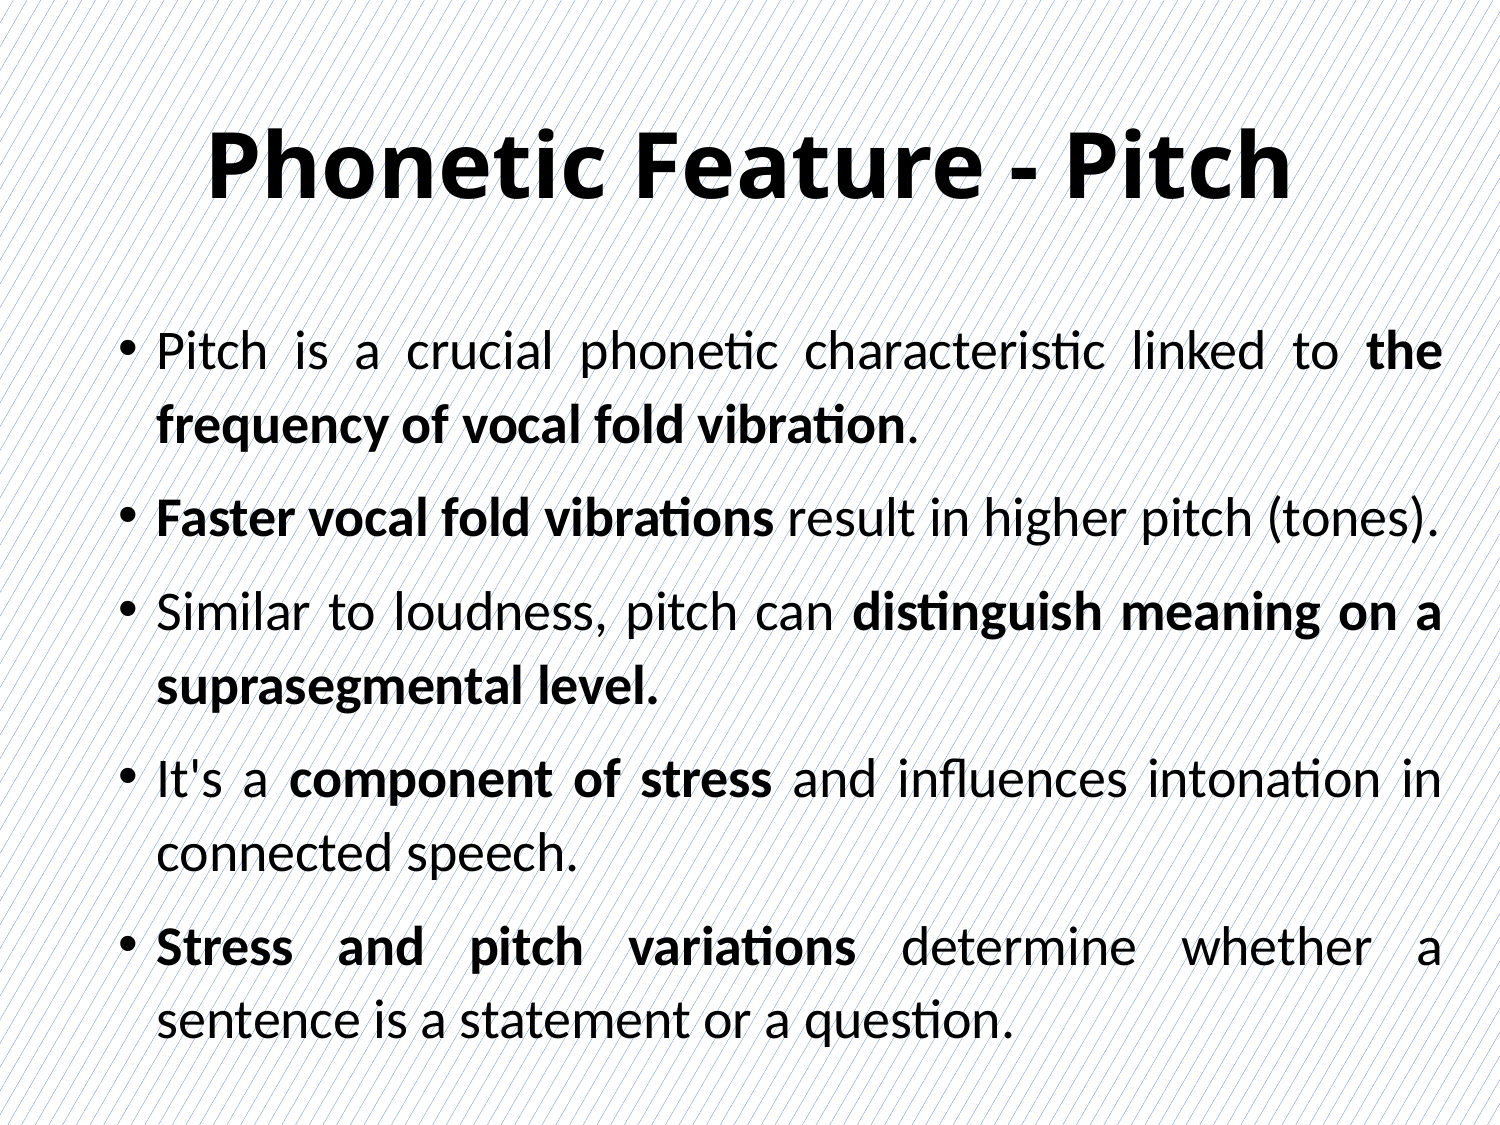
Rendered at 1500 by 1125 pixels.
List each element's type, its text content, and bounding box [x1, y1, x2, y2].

list Pitch is a crucial phonetic characteristic linked to the frequency of vocal fold vibration. Faster vocal fold vibrations result in higher pitch (tones). Similar to loudness, pitch can distinguish meaning on a suprasegmental level. It's a component of stress and influences intonation in connected speech. Stress and pitch variations determine whether a sentence is a statement or a question. [103, 299, 1459, 1089]
title Phonetic Feature - Pitch [103, 59, 1397, 278]
